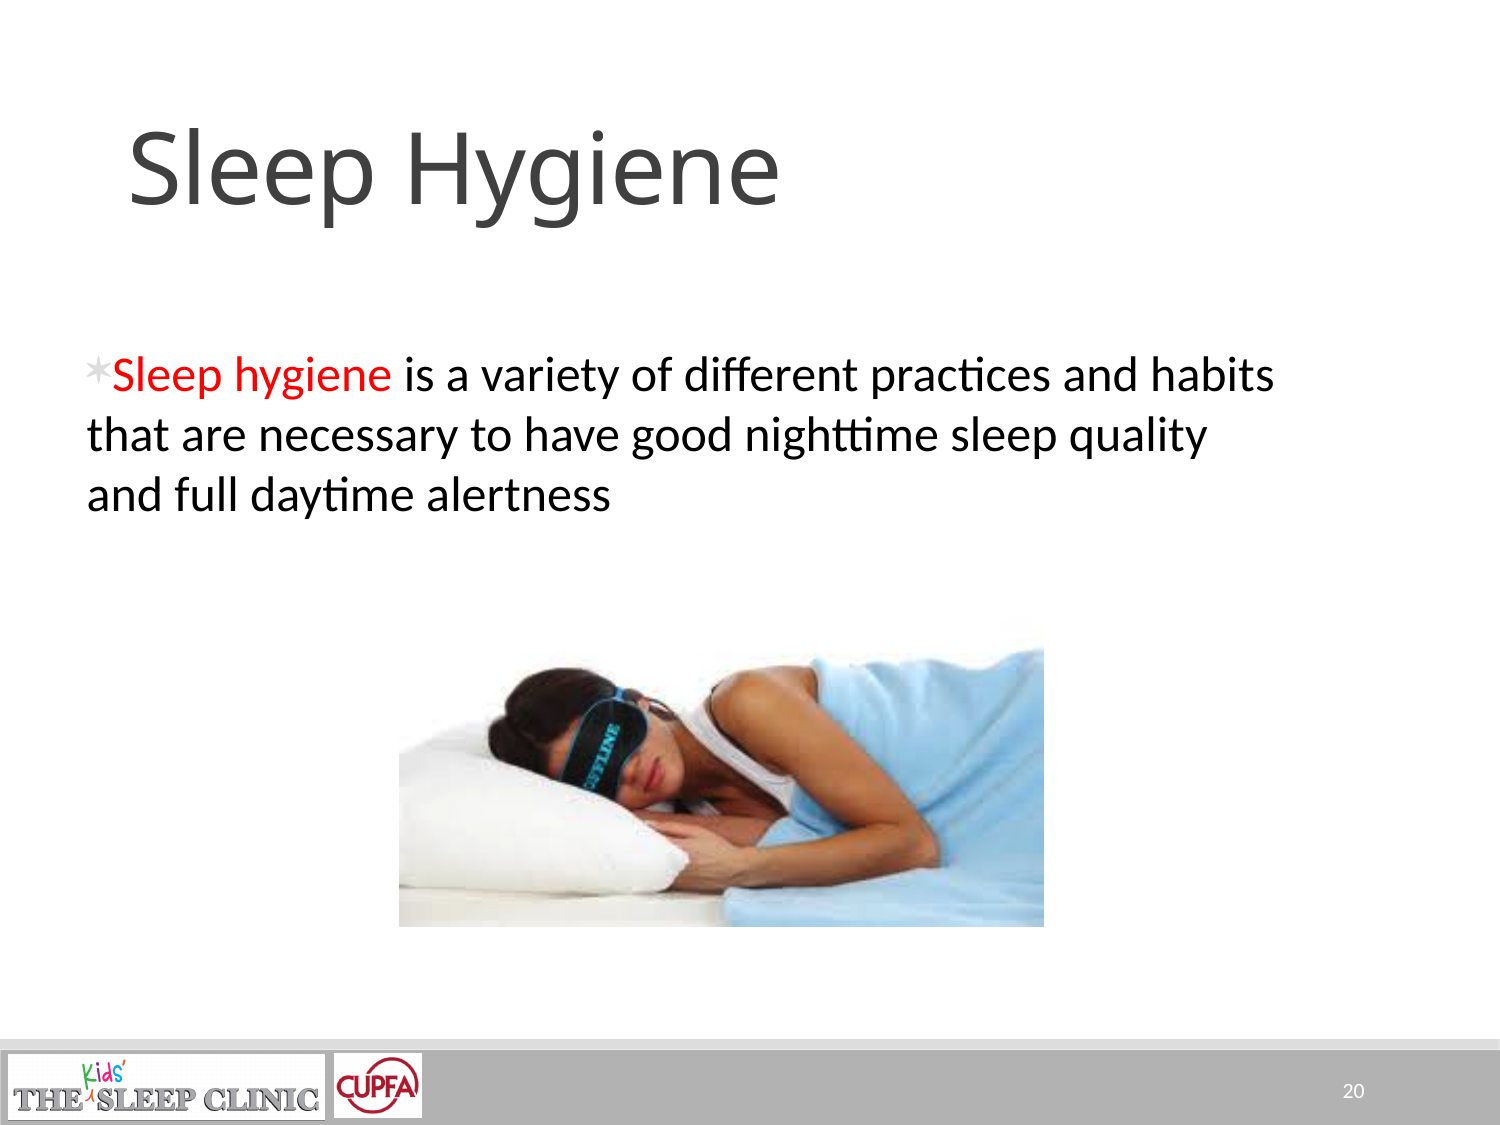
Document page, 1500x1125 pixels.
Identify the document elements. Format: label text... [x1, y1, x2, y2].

picture [399, 586, 1045, 928]
title Sleep Hygiene [112, 45, 1500, 233]
picture [334, 1053, 422, 1118]
text_box Sleep hygiene is a variety of different practices and habits that are necessary to have good nighttime sleep quality and full daytime alertness [71, 334, 1309, 590]
slide_number 20 [1218, 1059, 1380, 1120]
picture [8, 1054, 325, 1121]
